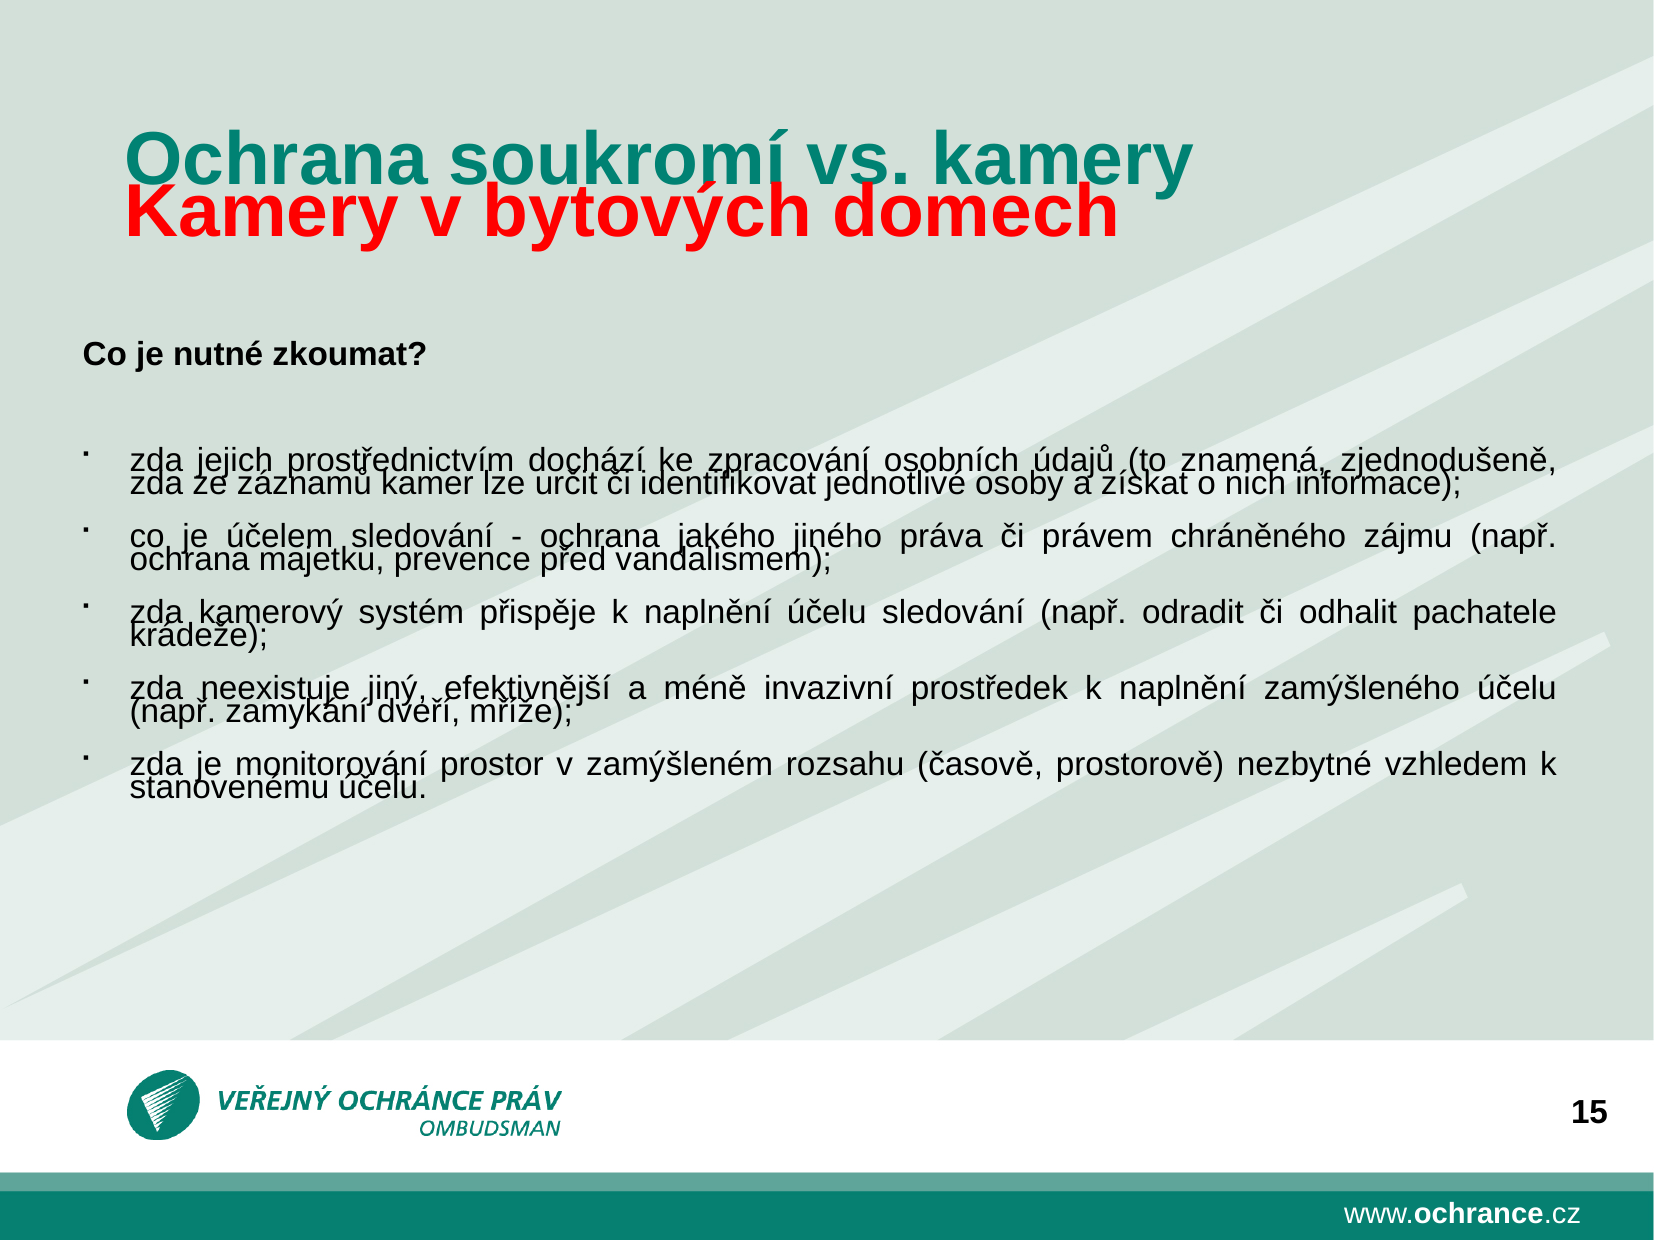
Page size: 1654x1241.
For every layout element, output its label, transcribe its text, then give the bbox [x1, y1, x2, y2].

subtitle Co je nutné zkoumat? zda jejich prostřednictvím dochází ke zpracování osobních údajů (to znamená, zjednodušeně, zda ze záznamů kamer lze určit či identifikovat jednotlivé osoby a získat o nich informace); co je účelem sledování - ochrana jakého jiného práva či právem chráněného zájmu (např. ochrana majetku, prevence před vandalismem); zda kamerový systém přispěje k naplnění účelu sledování (např. odradit či odhalit pachatele krádeže); zda neexistuje jiný, efektivnější a méně invazivní prostředek k naplnění zamýšleného účelu (např. zamykání dveří, mříže); zda je monitorování prostor v zamýšleném rozsahu (časově, prostorově) nezbytné vzhledem k stanovenému účelu. [82, 277, 1560, 1020]
picture [0, 0, 1654, 1240]
title Ochrana soukromí vs. kamery Kamery v bytových domech [123, 29, 1531, 277]
